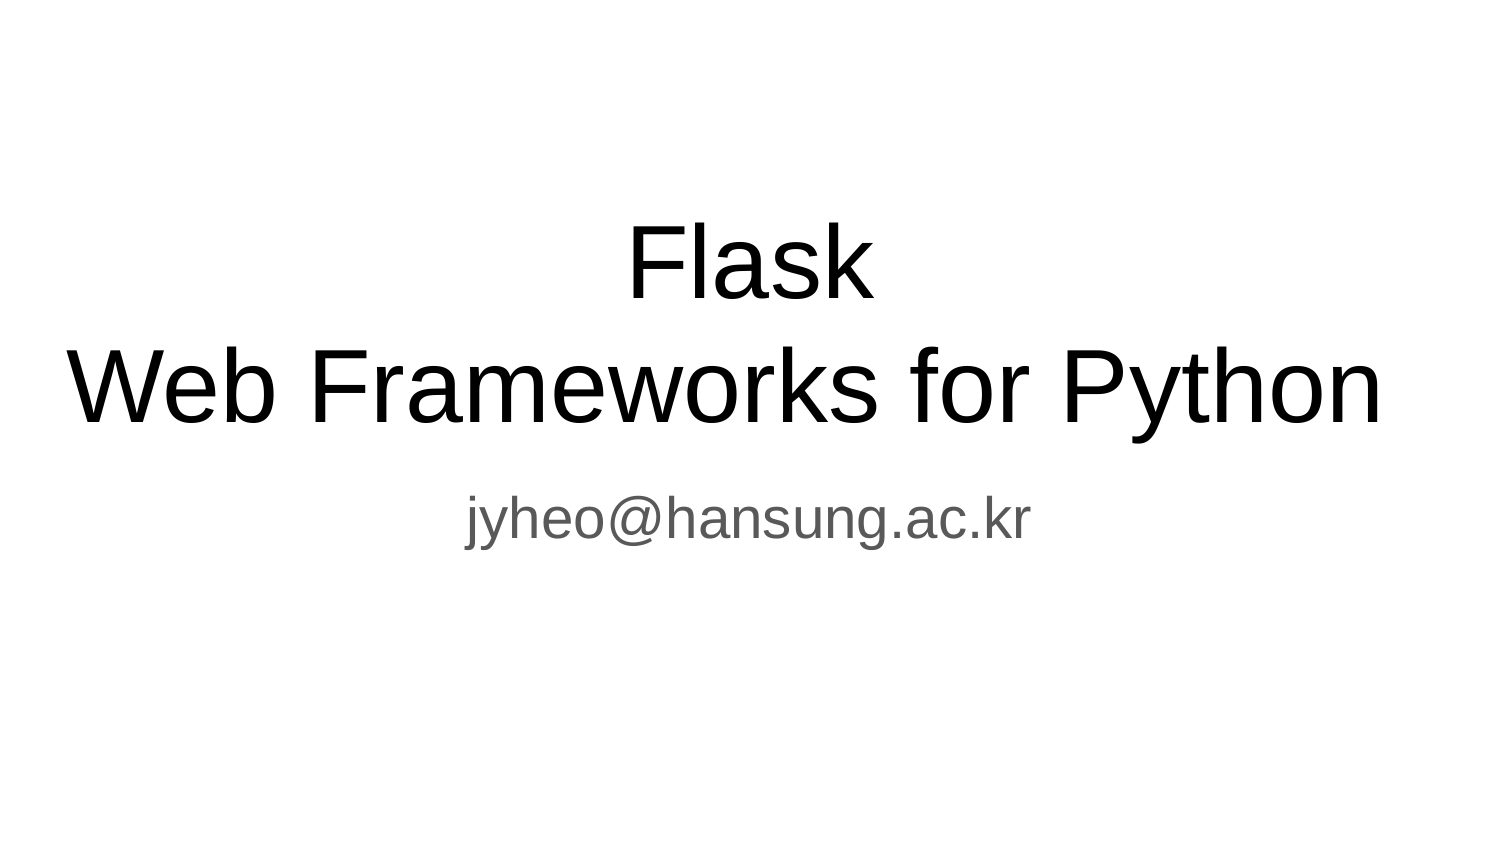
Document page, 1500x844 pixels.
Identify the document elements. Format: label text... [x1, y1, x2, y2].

title Flask Web Frameworks for Python [51, 122, 1449, 459]
subtitle jyheo@hansung.ac.kr [51, 464, 1449, 595]
